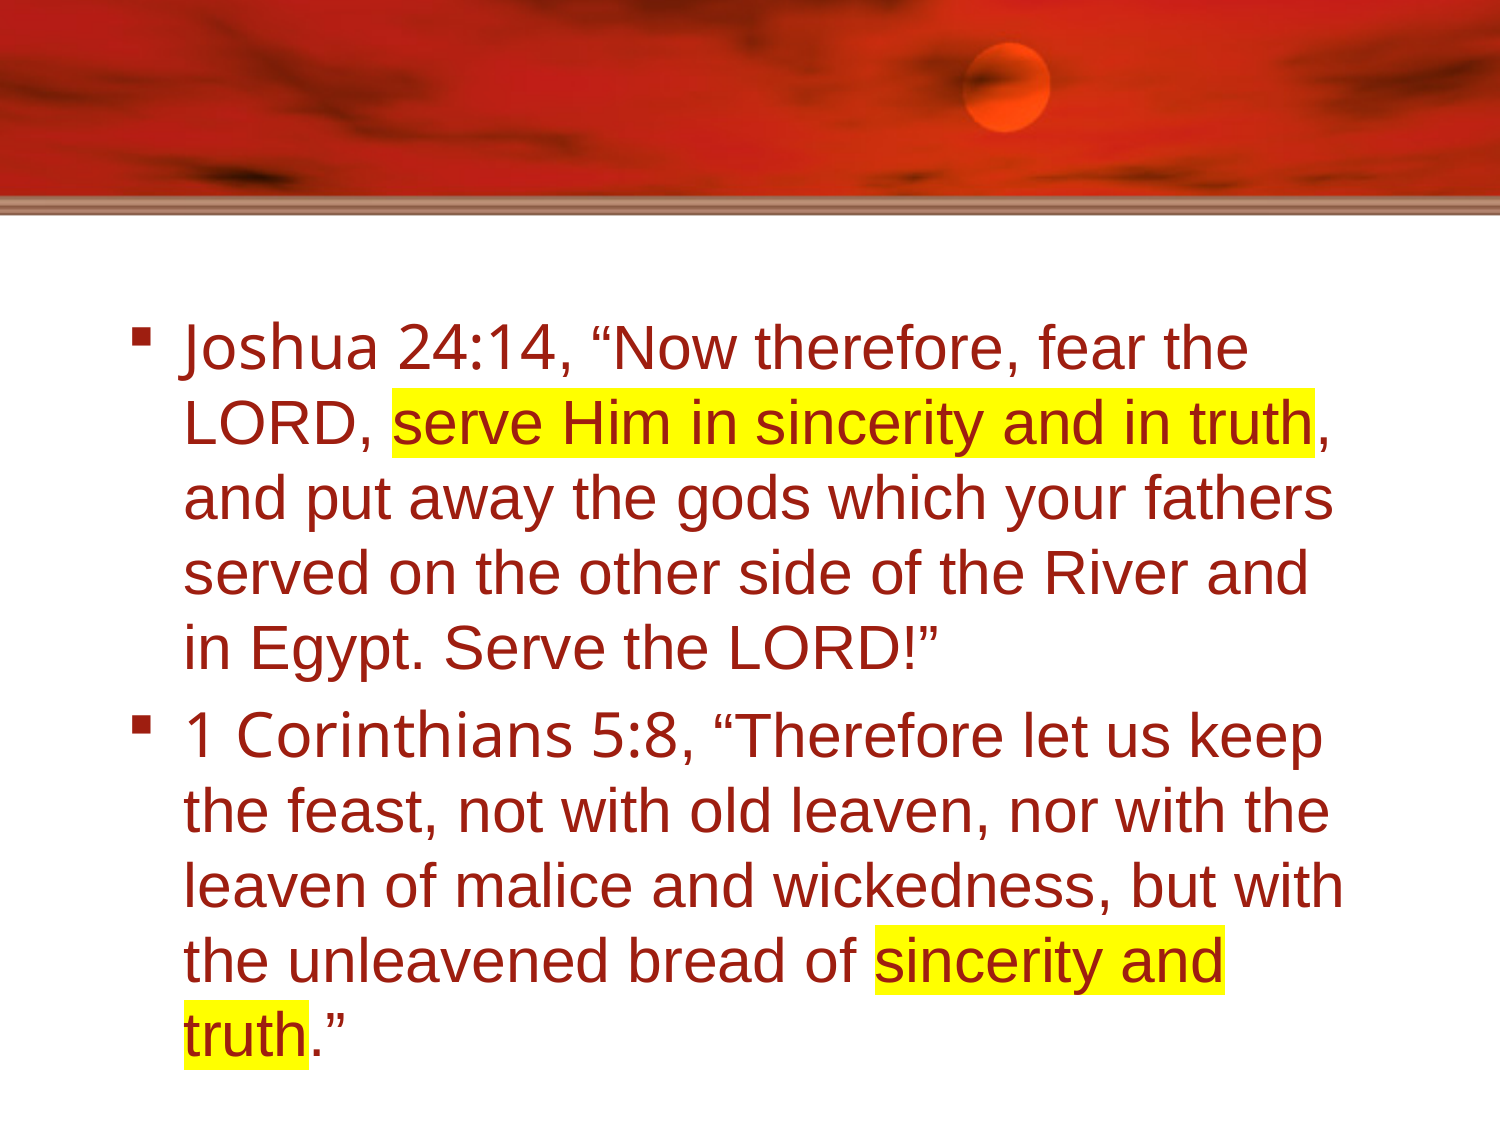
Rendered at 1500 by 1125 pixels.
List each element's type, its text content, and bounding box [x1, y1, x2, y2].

picture [0, 0, 1500, 1125]
list Joshua 24:14, “Now therefore, fear the LORD, serve Him in sincerity and in truth, and put away the gods which your fathers served on the other side of the River and in Egypt. Serve the LORD!” 1 Corinthians 5:8, “Therefore let us keep the feast, not with old leaven, nor with the leaven of malice and wickedness, but with the unleavened bread of sincerity and truth.” [112, 299, 1388, 1000]
